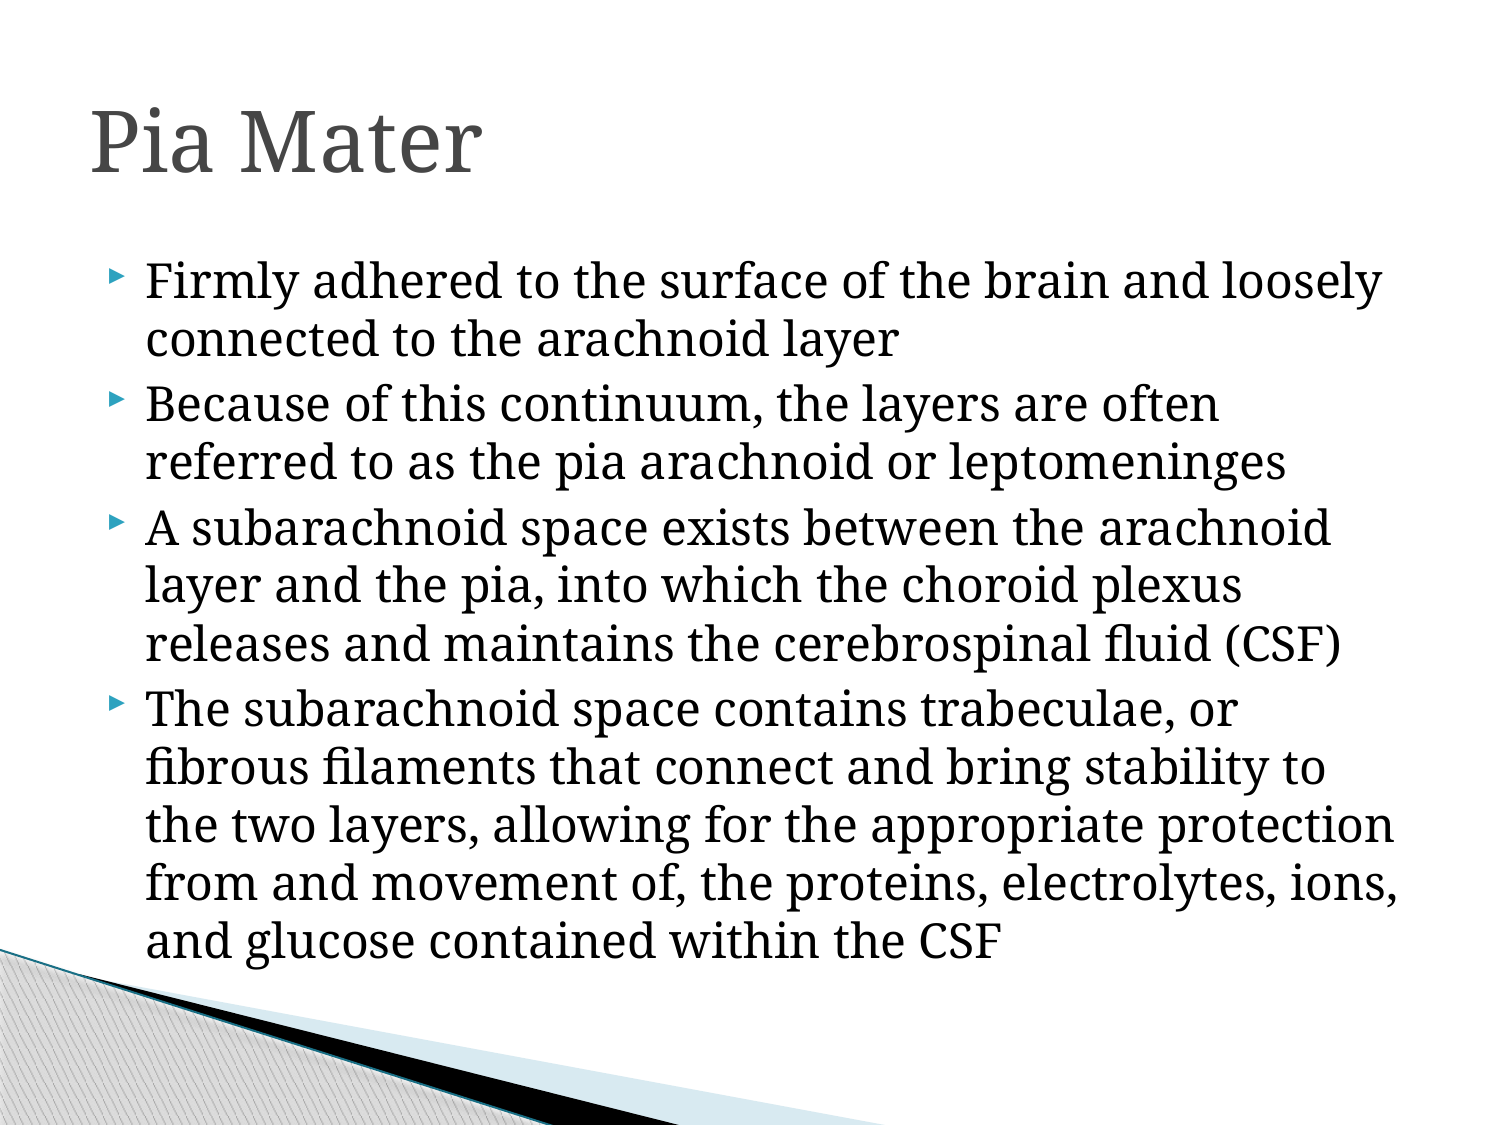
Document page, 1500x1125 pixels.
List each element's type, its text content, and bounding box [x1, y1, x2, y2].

list Firmly adhered to the surface of the brain and loosely connected to the arachnoid layer Because of this continuum, the layers are often referred to as the pia arachnoid or leptomeninges A subarachnoid space exists between the arachnoid layer and the pia, into which the choroid plexus releases and maintains the cerebrospinal fluid (CSF) The subarachnoid space contains trabeculae, or fibrous filaments that connect and bring stability to the two layers, allowing for the appropriate protection from and movement of, the proteins, electrolytes, ions, and glucose contained within the CSF [75, 243, 1425, 986]
title Pia Mater [75, 45, 1425, 233]
